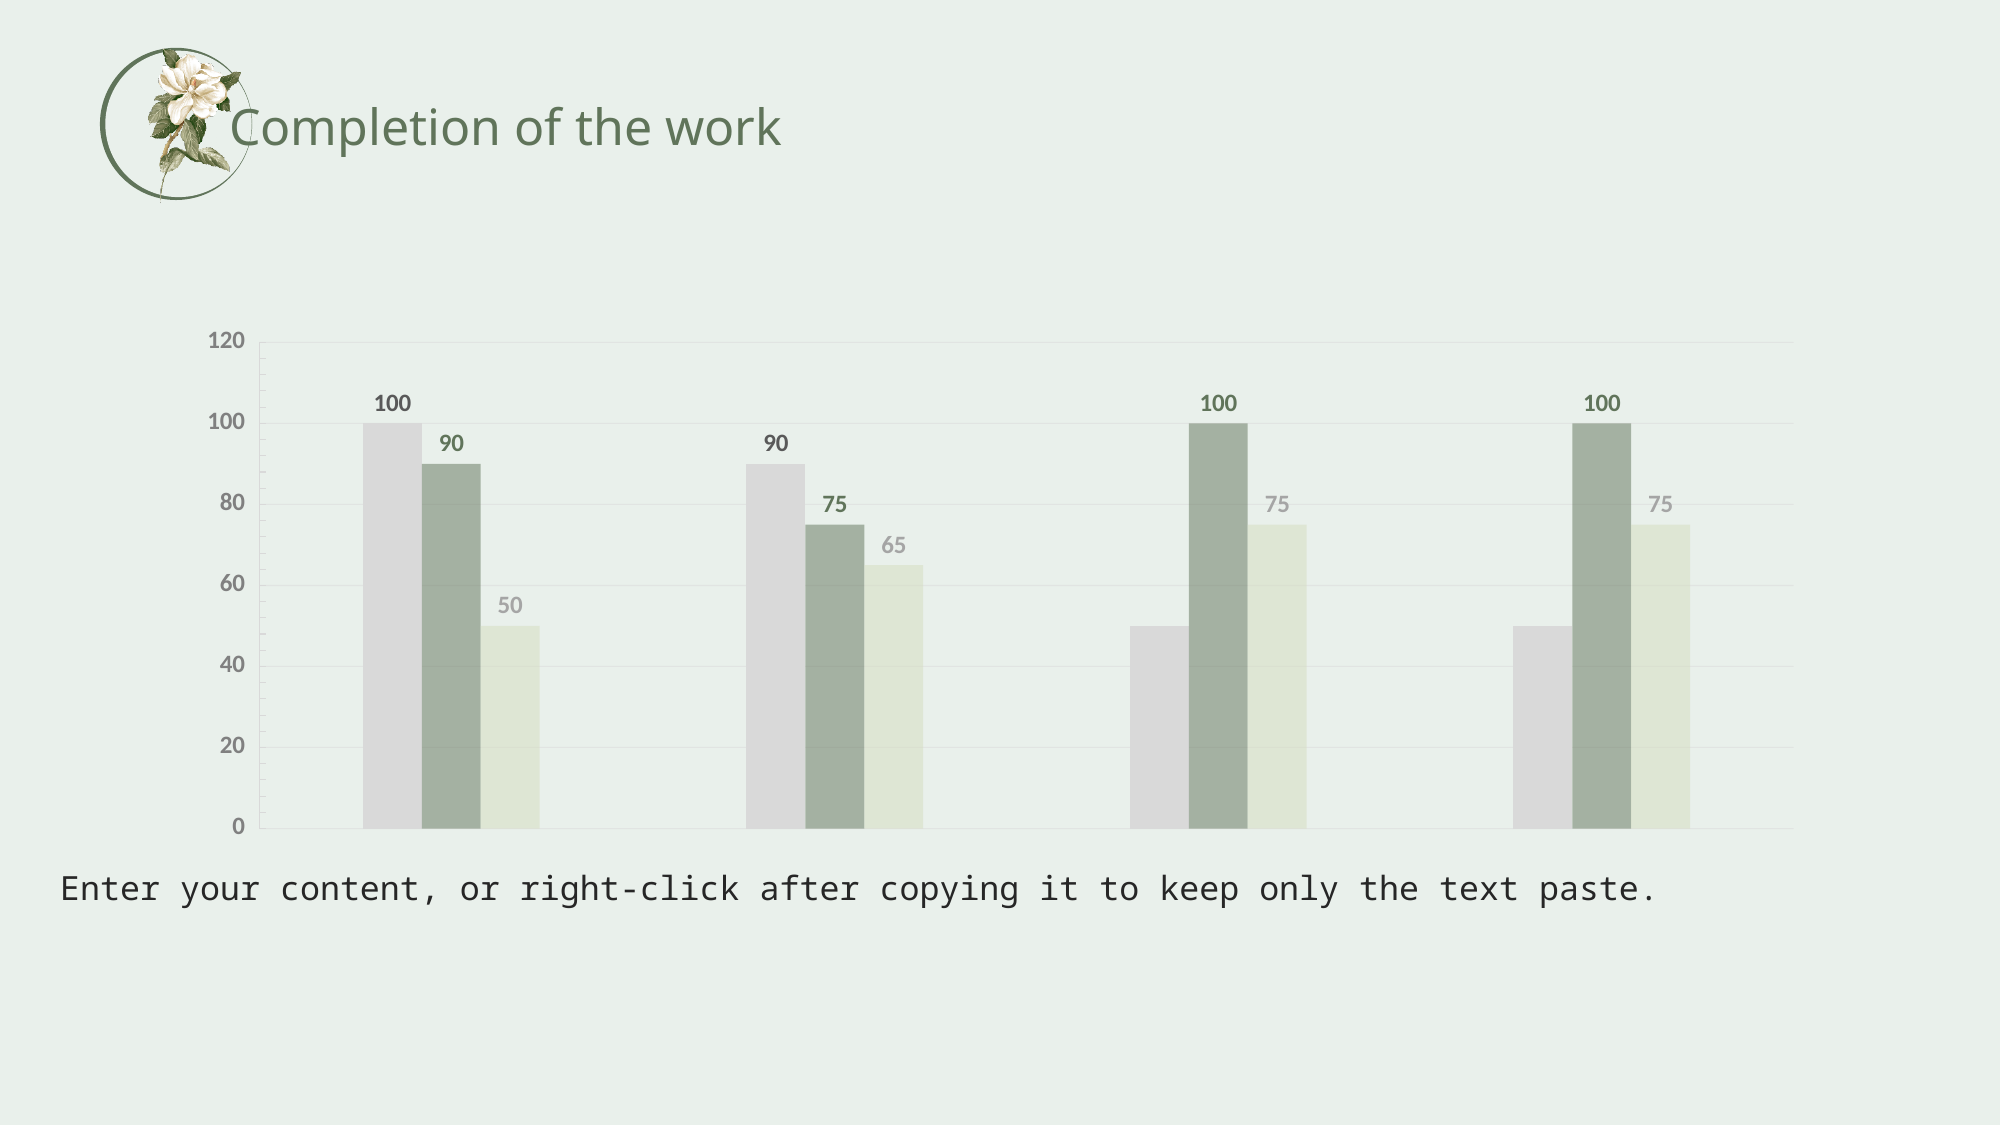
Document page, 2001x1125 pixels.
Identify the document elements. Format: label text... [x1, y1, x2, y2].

text_box Enter your content, or right-click after copying it to keep only the text paste. [45, 859, 1675, 915]
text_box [99, 44, 853, 204]
chart [174, 319, 1827, 852]
